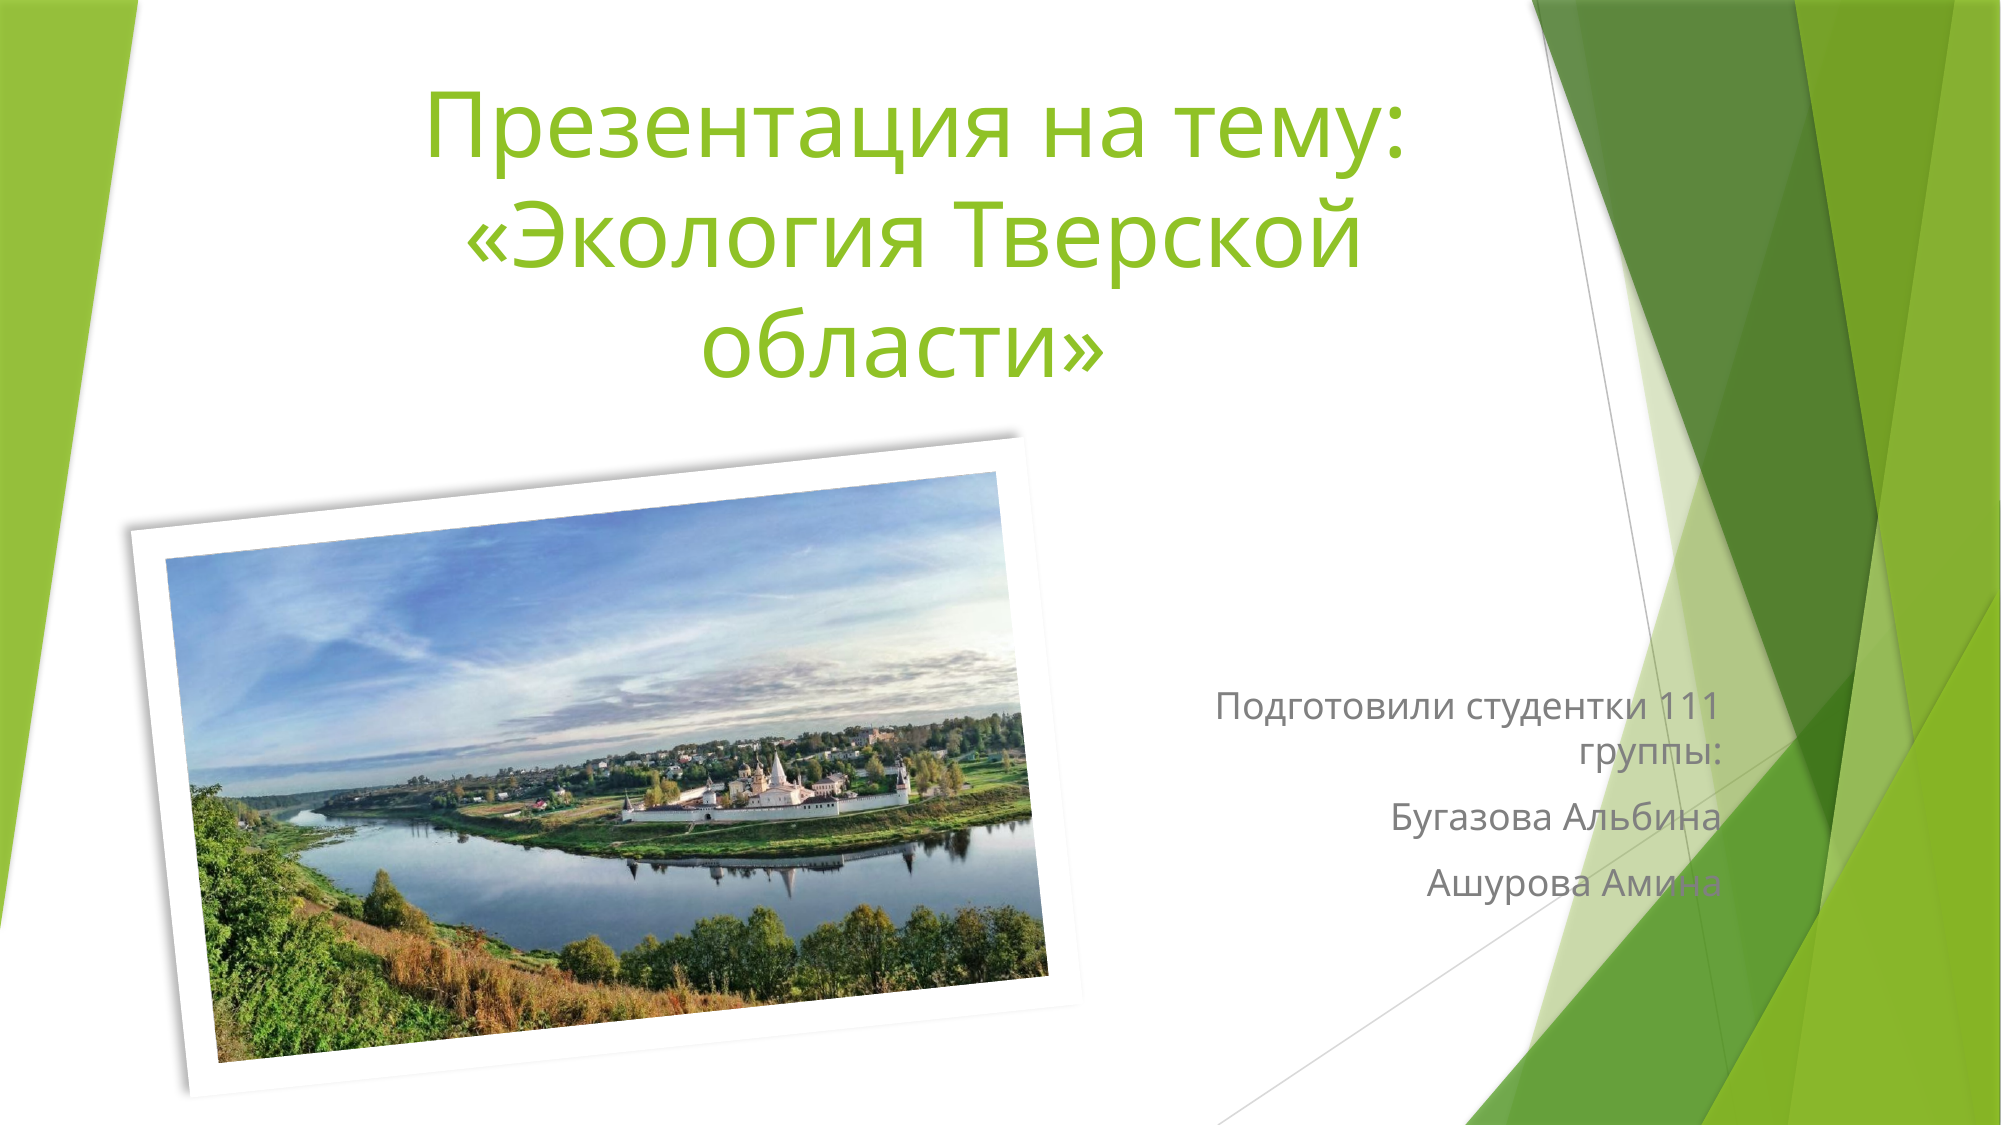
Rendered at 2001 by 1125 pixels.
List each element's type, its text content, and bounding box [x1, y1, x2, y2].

subtitle Подготовили студентки 111 группы: Бугазова Альбина Ашурова Амина [1115, 674, 1738, 853]
title Презентация на тему: «Экология Тверской области» [404, 135, 1427, 404]
picture [167, 472, 1048, 1063]
